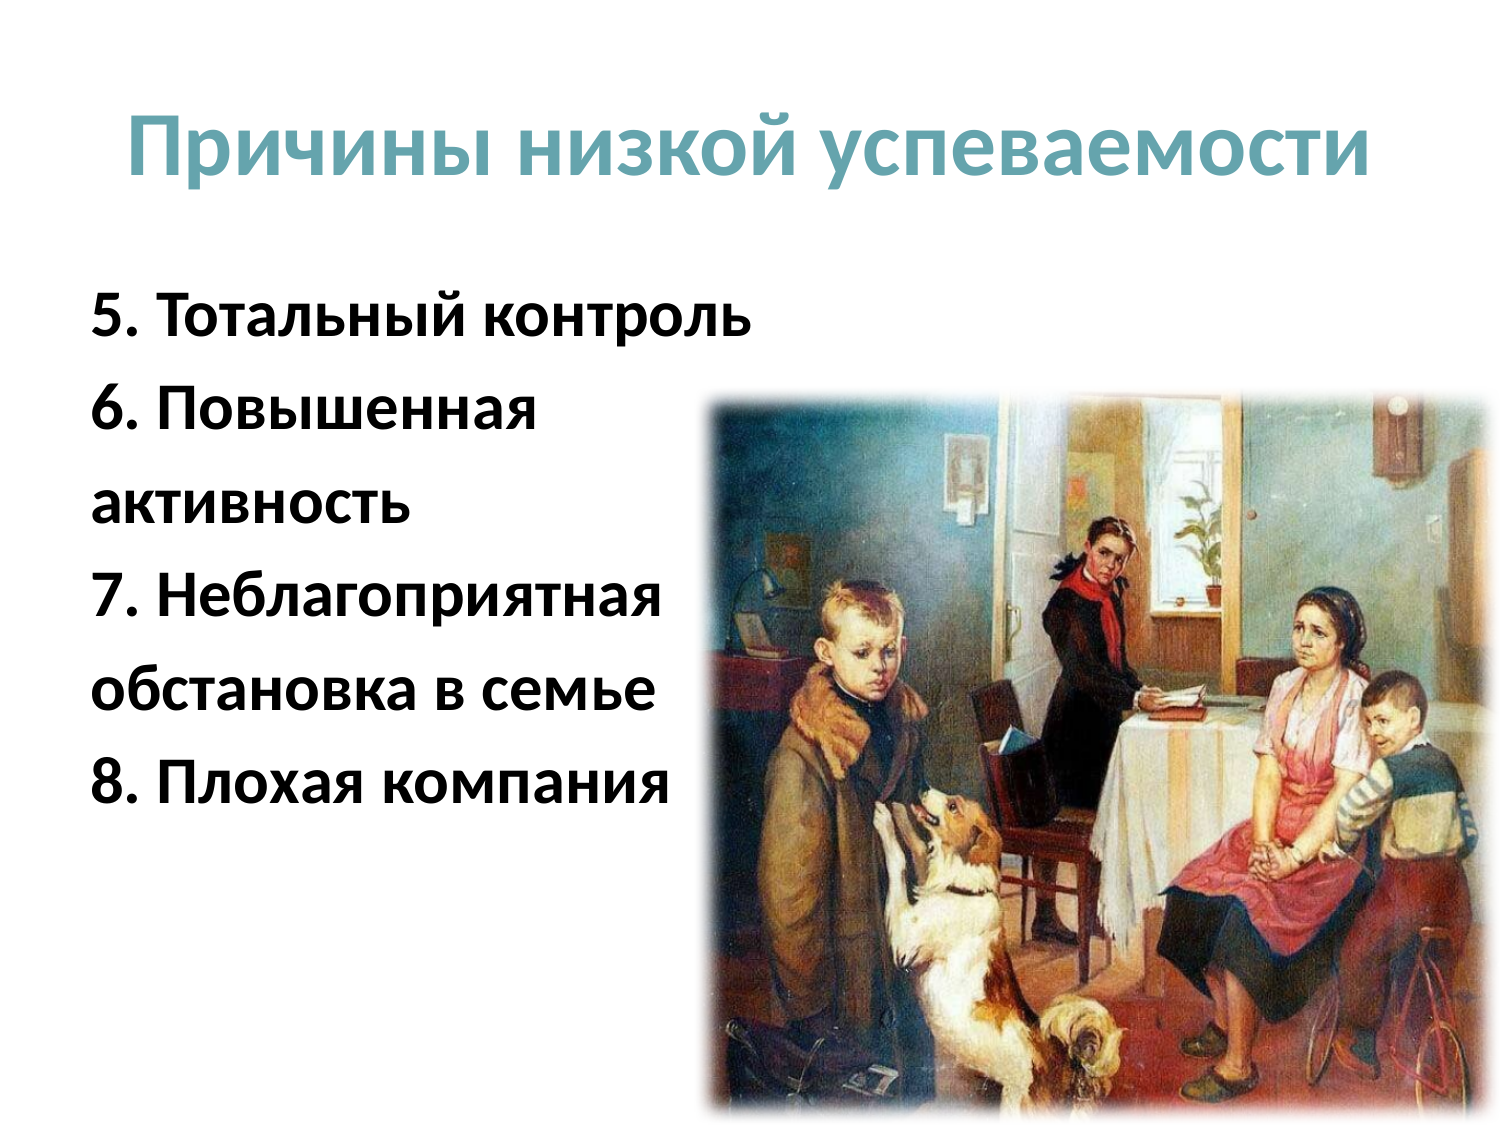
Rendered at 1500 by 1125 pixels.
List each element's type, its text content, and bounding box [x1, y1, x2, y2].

title Причины низкой успеваемости [75, 45, 1425, 233]
list 5. Тотальный контроль 6. Повышенная активность 7. Неблагоприятная обстановка в семье 8. Плохая компания [75, 262, 1425, 1005]
picture [694, 386, 1500, 1125]
